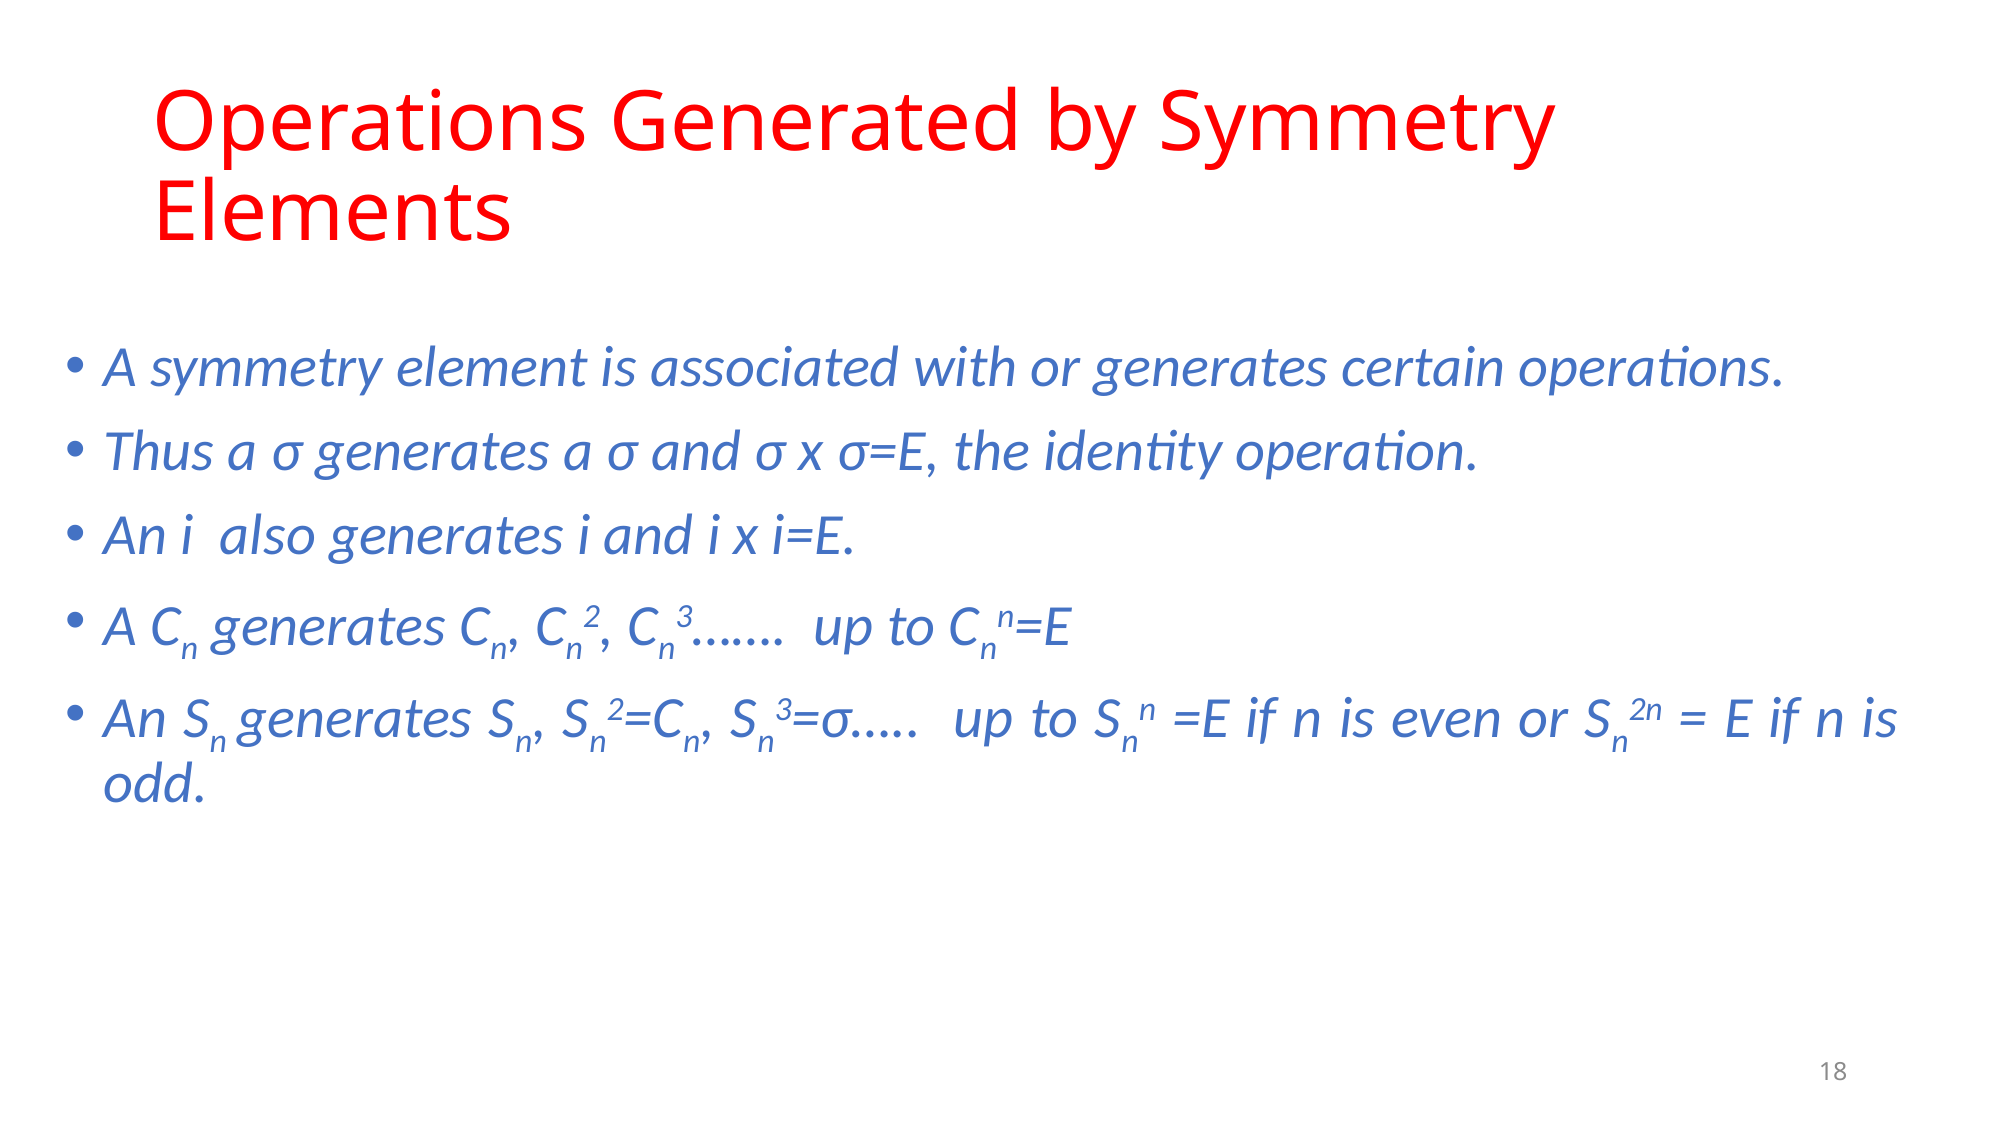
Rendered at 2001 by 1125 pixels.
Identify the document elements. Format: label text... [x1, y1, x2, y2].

slide_number 18 [1412, 1042, 1863, 1103]
list A symmetry element is associated with or generates certain operations. Thus a σ generates a σ and σ x σ=E, the identity operation. An i also generates i and i x i=E. A Cn generates Cn, Cn2, Cn3……. up to Cnn=E An Sn generates Sn, Sn2=Cn, Sn3=σ….. up to Snn =E if n is even or Sn2n = E if n is odd. [50, 328, 1914, 1043]
title Operations Generated by Symmetry Elements [137, 59, 1863, 278]
